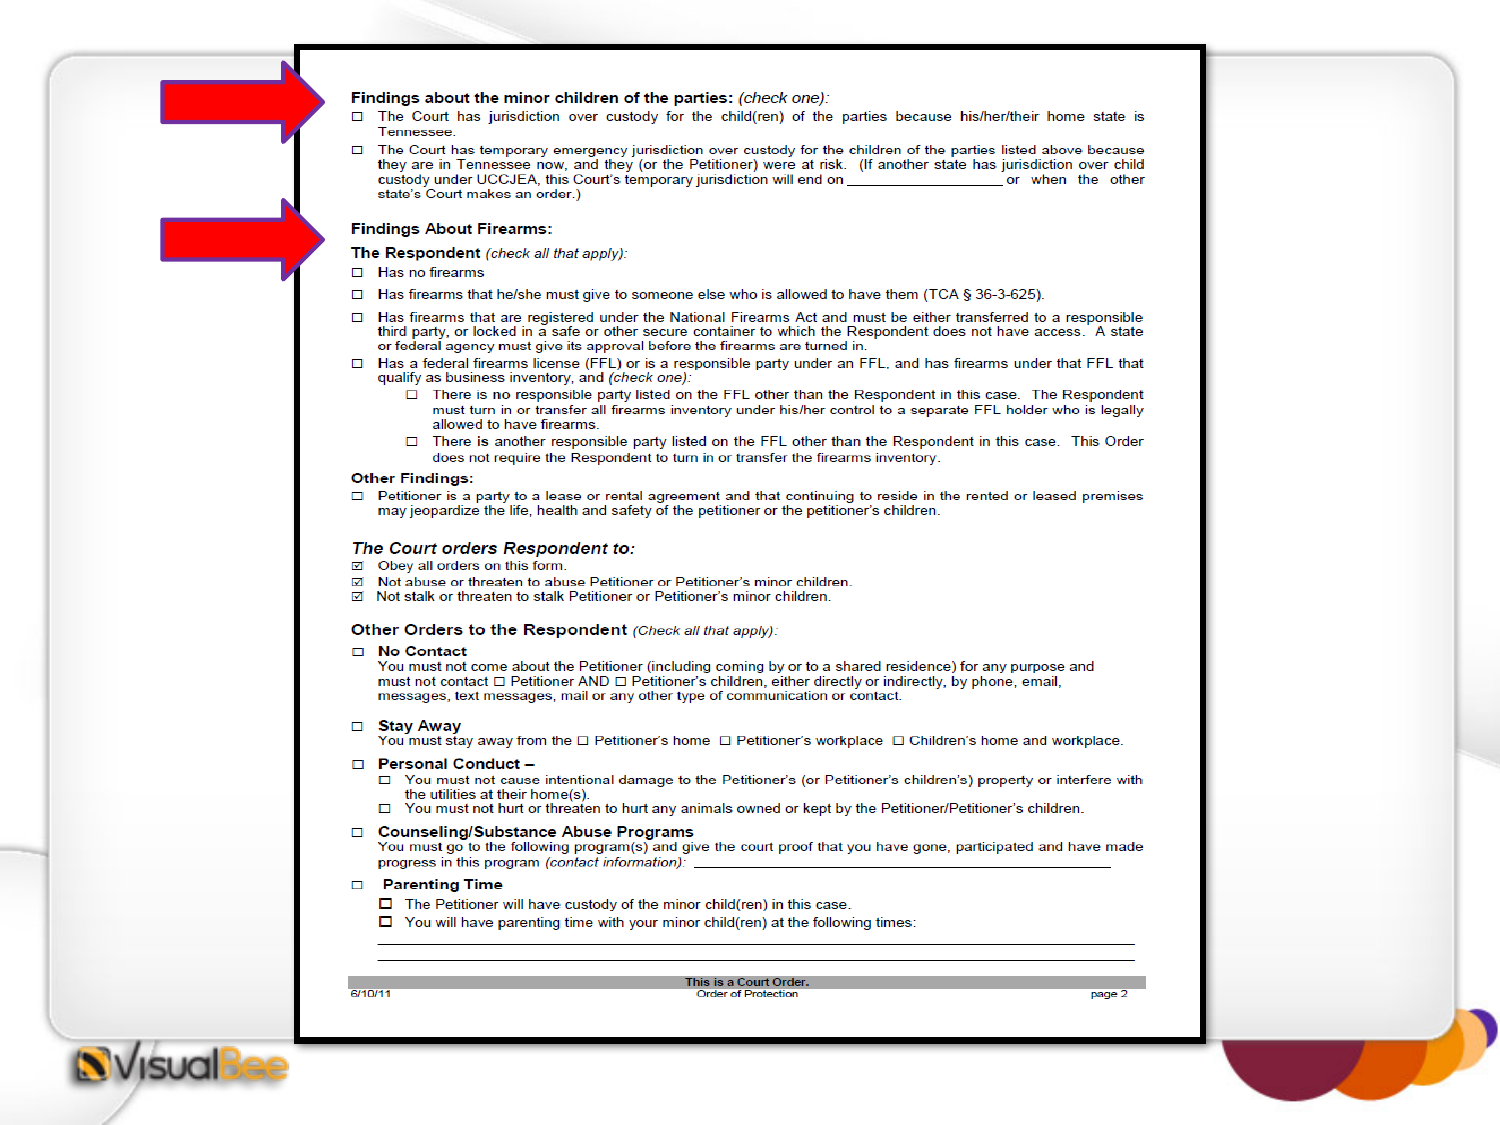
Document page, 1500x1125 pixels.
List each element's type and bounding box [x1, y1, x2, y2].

text_box [160, 60, 294, 144]
picture [0, 0, 1500, 1125]
text_box [160, 198, 294, 282]
